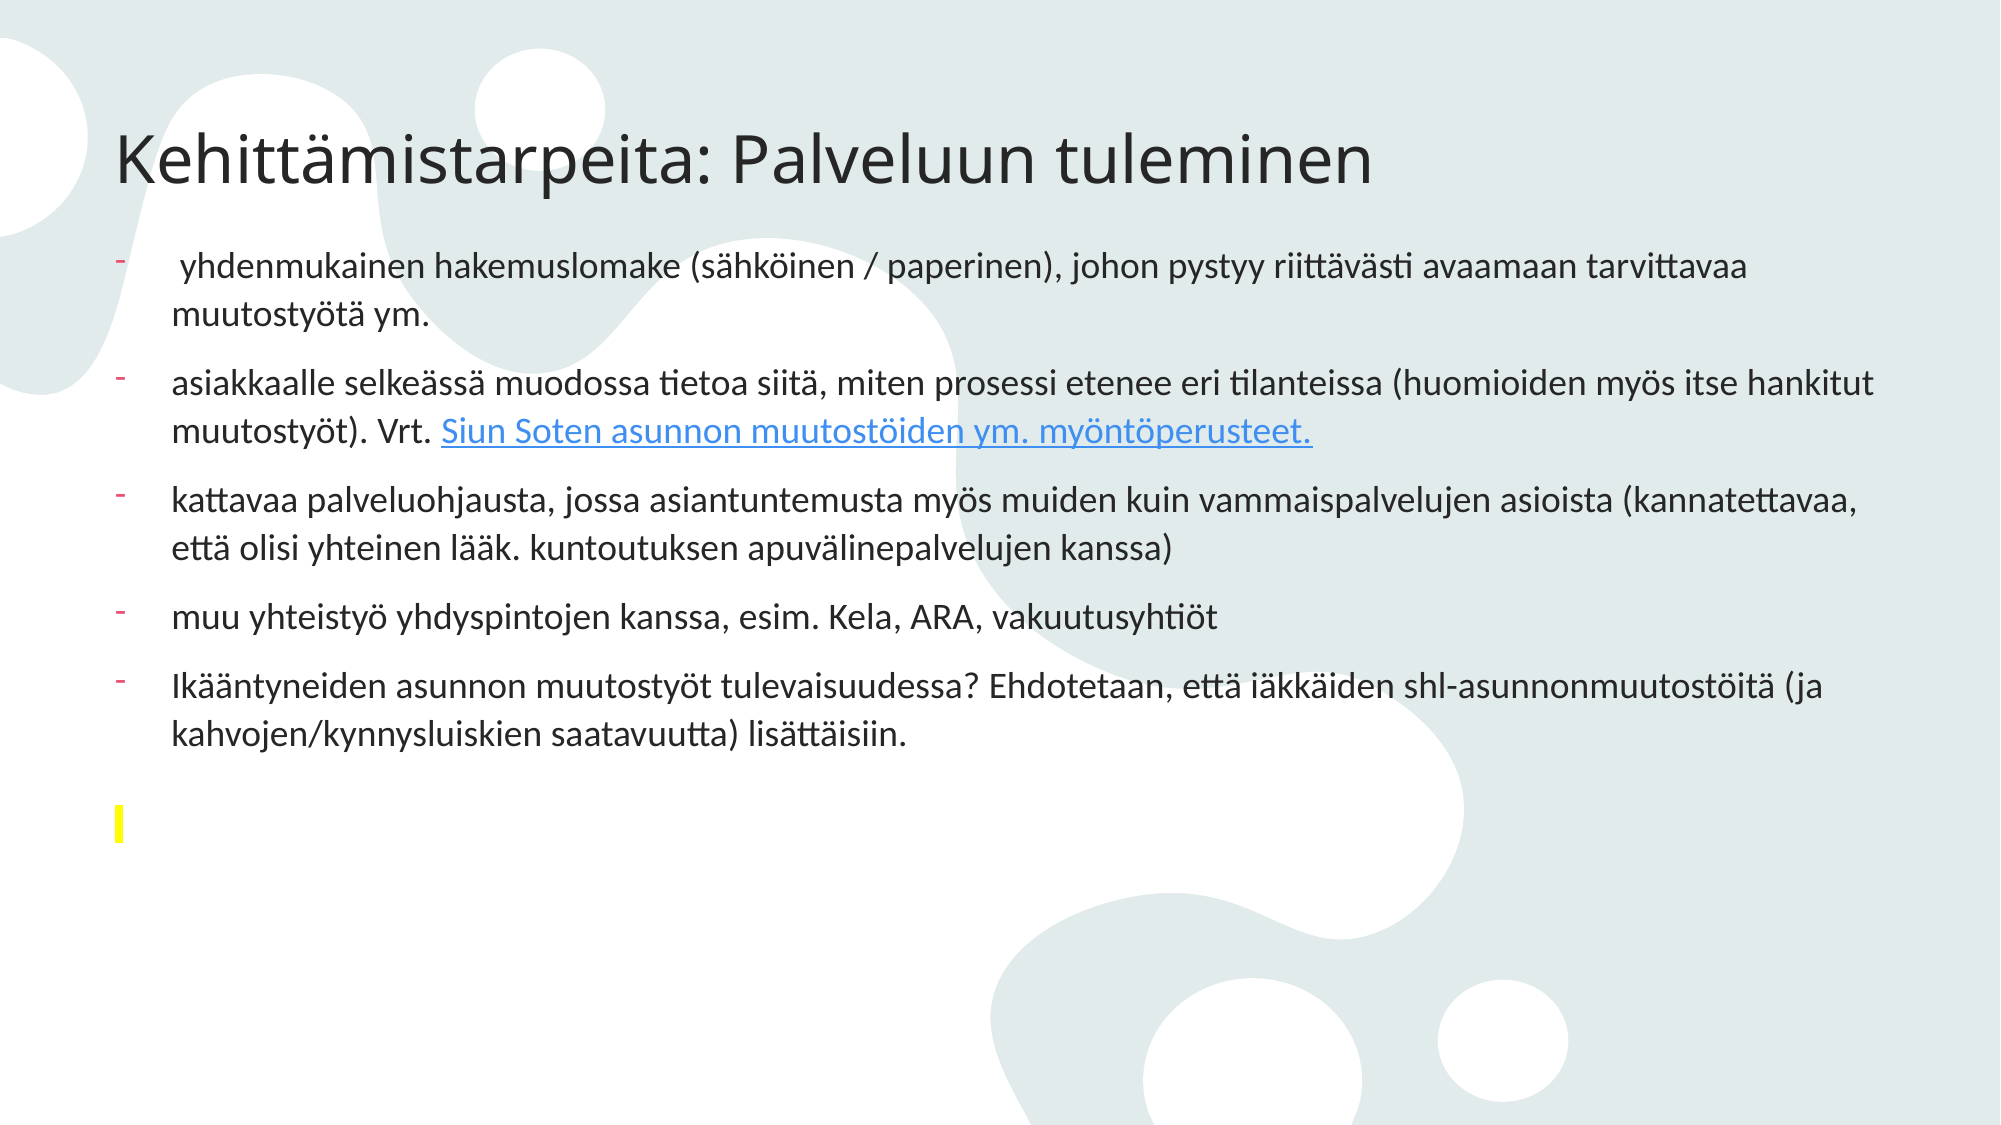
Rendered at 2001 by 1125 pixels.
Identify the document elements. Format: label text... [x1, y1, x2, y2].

list yhdenmukainen hakemuslomake (sähköinen / paperinen), johon pystyy riittävästi avaamaan tarvittavaa muutostyötä ym. asiakkaalle selkeässä muodossa tietoa siitä, miten prosessi etenee eri tilanteissa (huomioiden myös itse hankitut muutostyöt). Vrt. Siun Soten asunnon muutostöiden ym. myöntöperusteet. kattavaa palveluohjausta, jossa asiantuntemusta myös muiden kuin vammaispalvelujen asioista (kannatettavaa, että olisi yhteinen lääk. kuntoutuksen apuvälinepalvelujen kanssa) muu yhteistyö yhdyspintojen kanssa, esim. Kela, ARA, vakuutusyhtiöt Ikääntyneiden asunnon muutostyöt tulevaisuudessa? Ehdotetaan, että iäkkäiden shl-asunnonmuutostöitä (ja kahvojen/kynnysluiskien saatavuutta) lisättäisiin. [99, 229, 1900, 1008]
title Kehittämistarpeita: Palveluun tuleminen [99, 91, 1900, 205]
